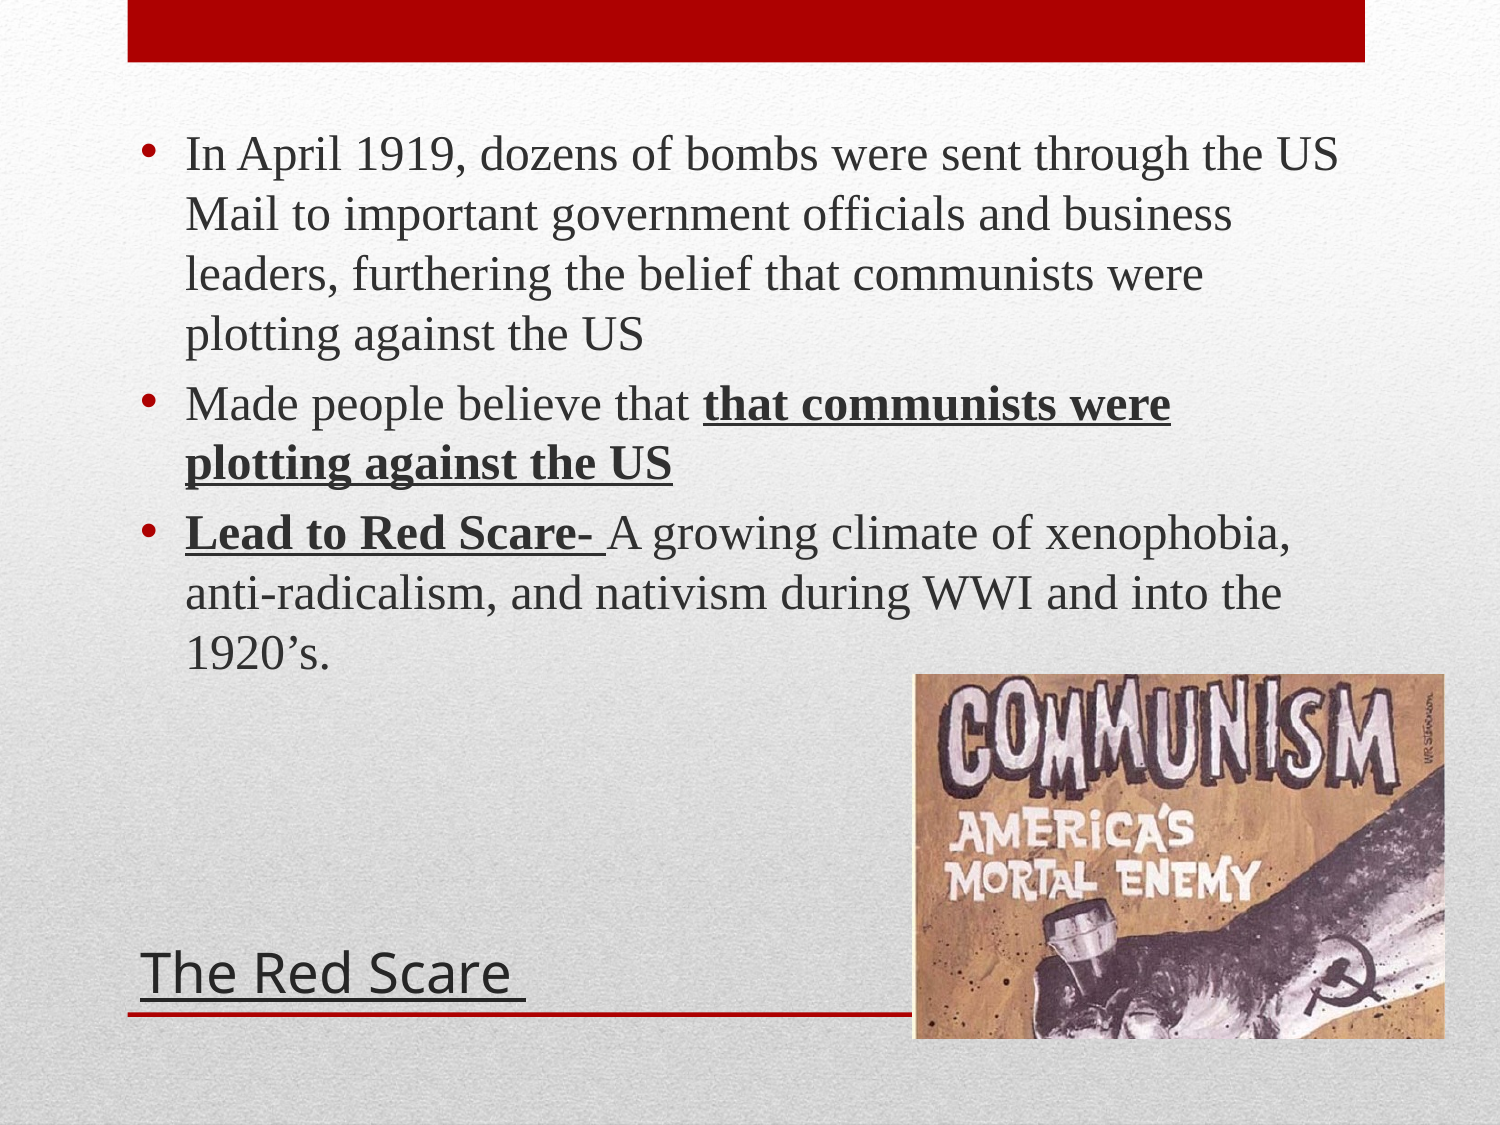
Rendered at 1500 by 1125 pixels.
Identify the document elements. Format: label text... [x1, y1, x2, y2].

list In April 1919, dozens of bombs were sent through the US Mail to important government officials and business leaders, furthering the belief that communists were plotting against the US Made people believe that that communists were plotting against the US Lead to Red Scare- A growing climate of xenophobia, anti-radicalism, and nativism during WWI and into the 1920’s. [125, 112, 1363, 750]
title The Red Scare [125, 862, 906, 1013]
picture [911, 674, 1446, 1040]
